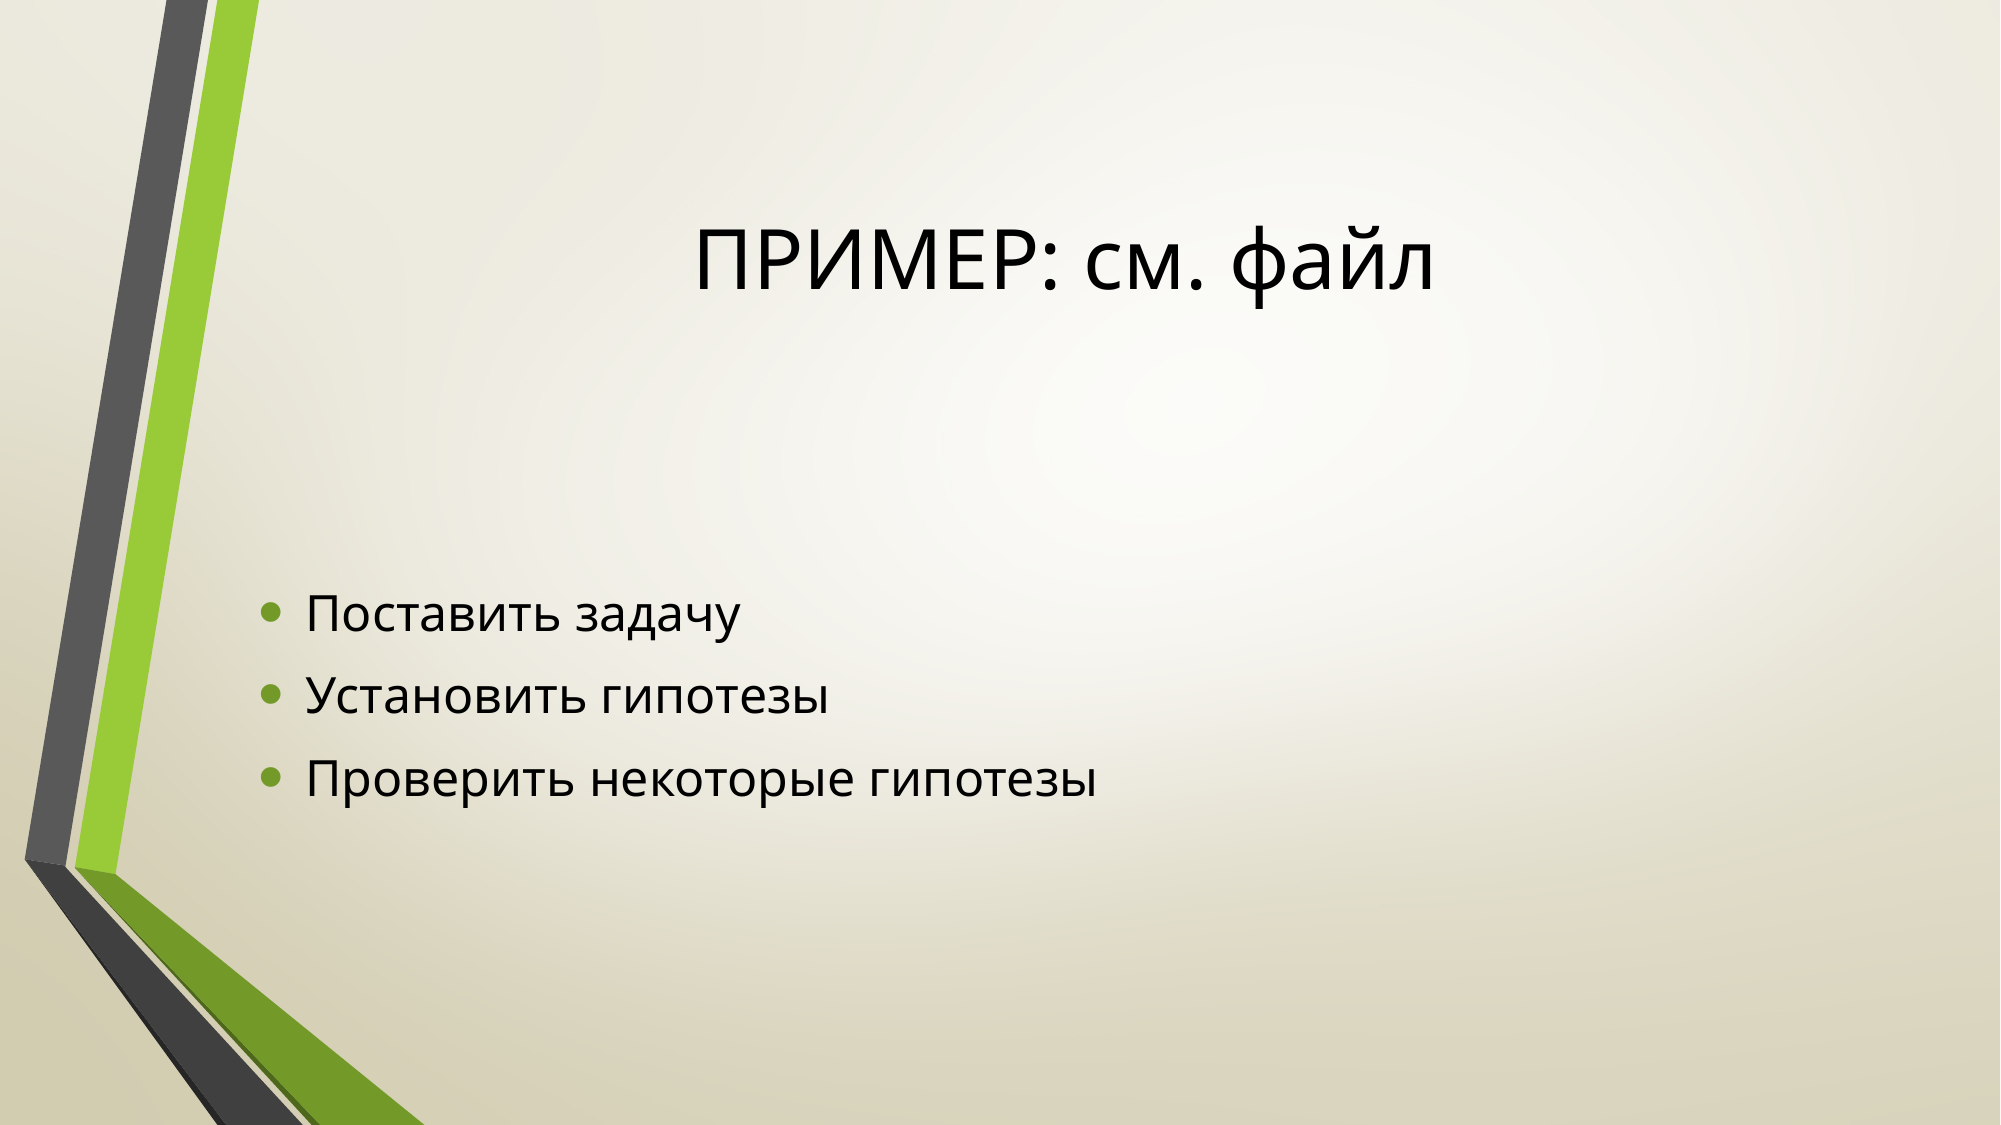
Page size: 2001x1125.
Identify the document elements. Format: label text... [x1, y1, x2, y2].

title ПРИМЕР: см. файл [243, 112, 1887, 400]
list Поставить задачу Установить гипотезы Проверить некоторые гипотезы [243, 437, 1887, 950]
